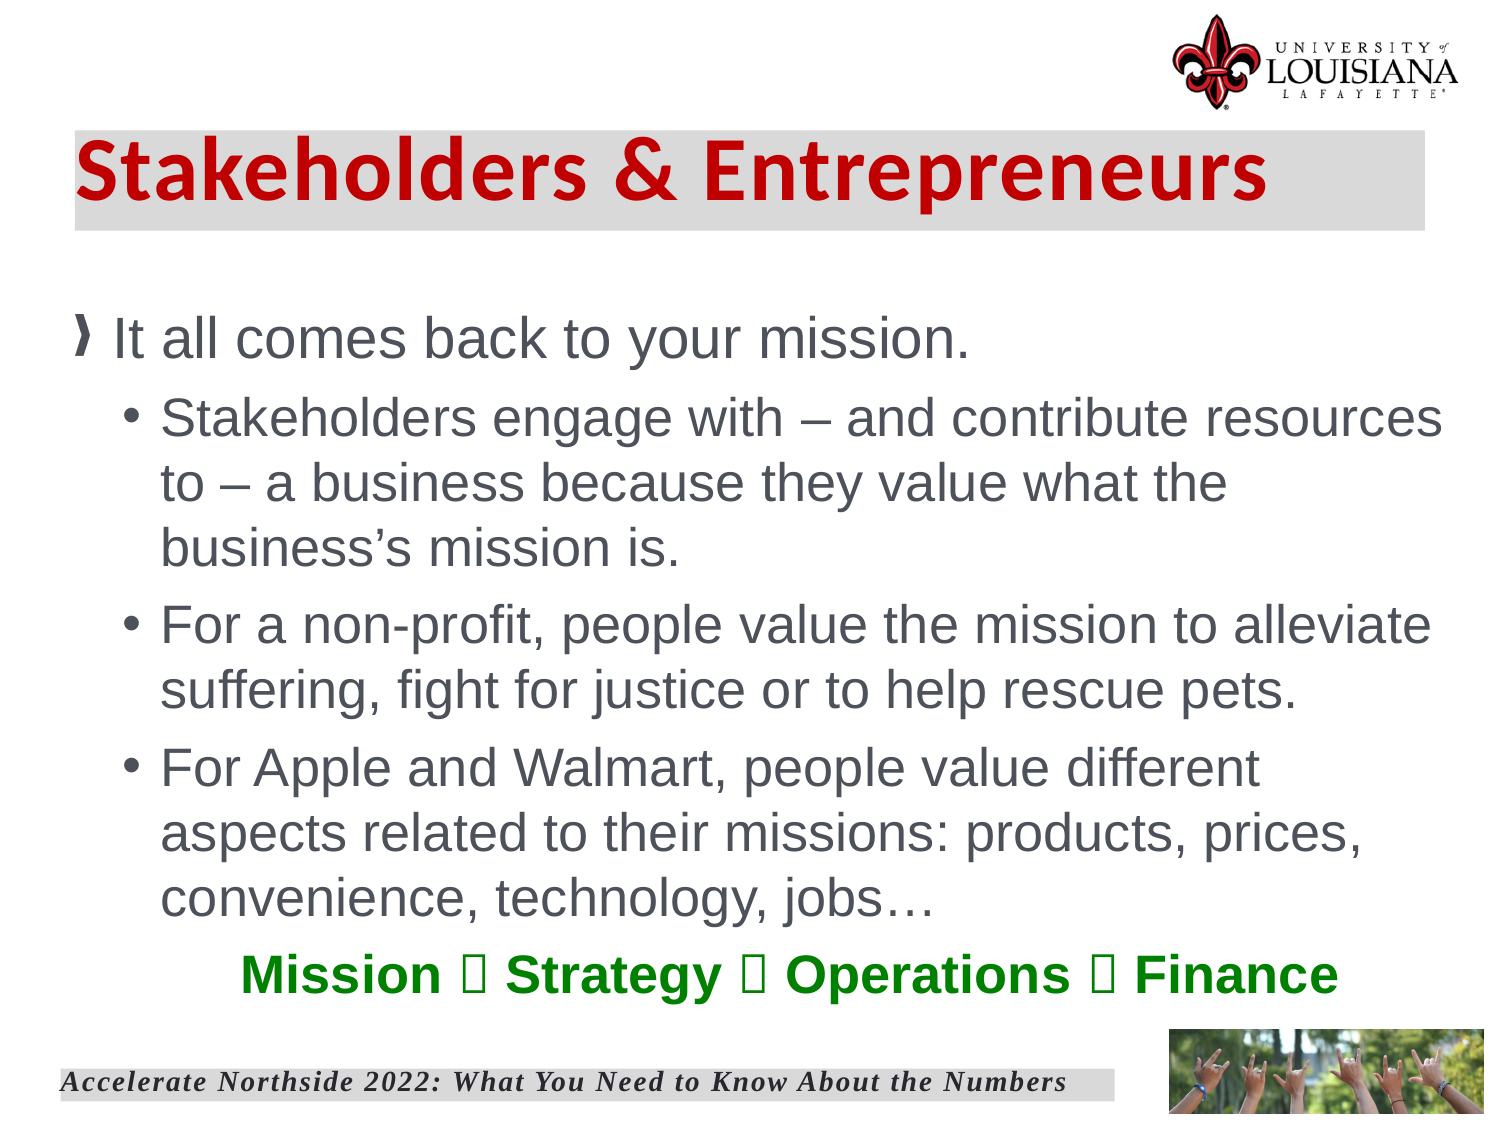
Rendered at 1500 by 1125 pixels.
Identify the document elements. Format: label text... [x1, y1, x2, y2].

text_box Stakeholders & Entrepreneurs [74, 130, 1425, 231]
text_box Accelerate Northside 2022: What You Need to Know About the Numbers [60, 1068, 1115, 1102]
picture [75, 314, 90, 356]
list It all comes back to your mission. Stakeholders engage with – and contribute resources to – a business because they value what the business’s mission is. For a non-profit, people value the mission to alleviate suffering, fight for justice or to help rescue pets. For Apple and Walmart, people value different aspects related to their missions: products, prices, convenience, technology, jobs… Mission  Strategy  Operations  Finance [75, 299, 1459, 982]
picture [1169, 1029, 1484, 1114]
picture [1159, 3, 1484, 117]
